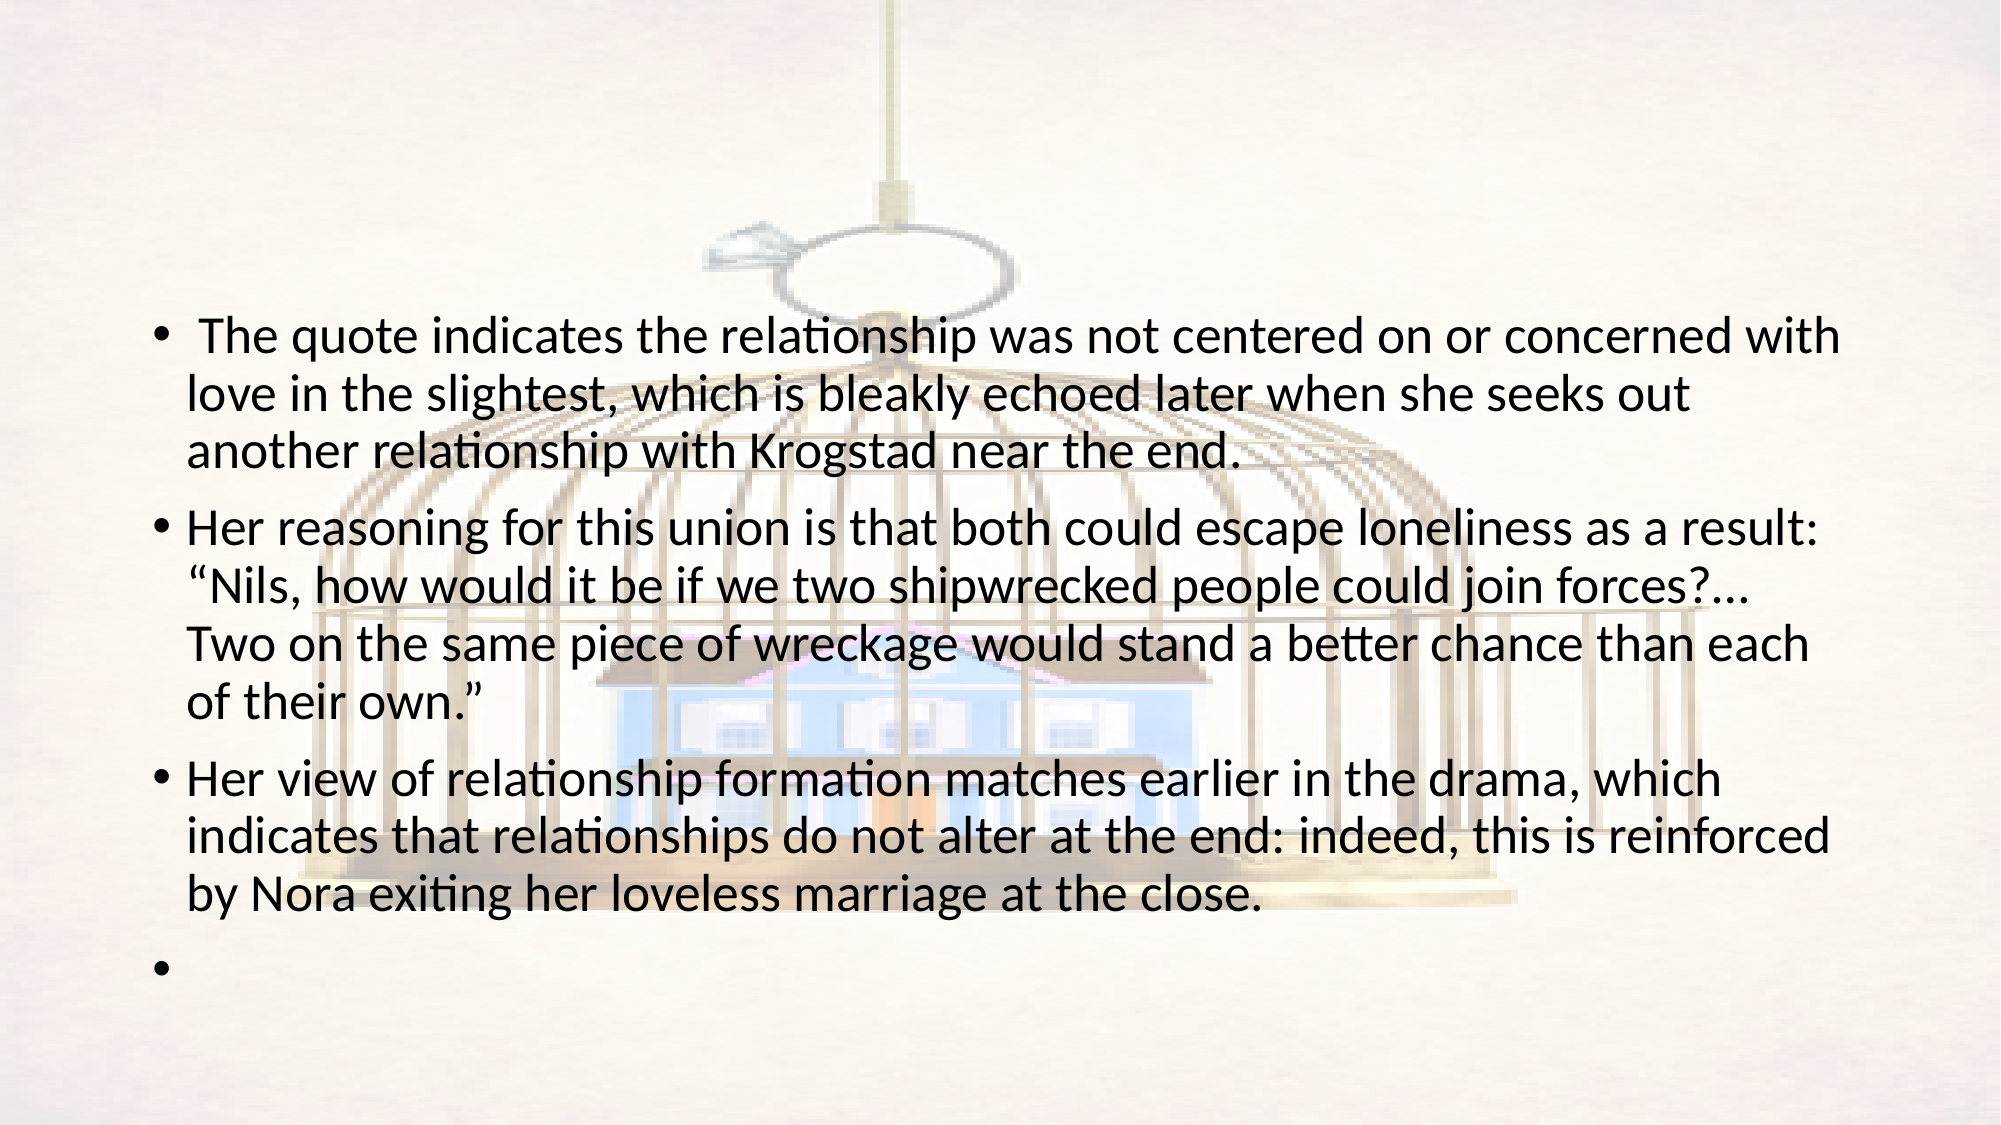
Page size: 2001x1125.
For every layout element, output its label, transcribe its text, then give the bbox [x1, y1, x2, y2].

list The quote indicates the relationship was not centered on or concerned with love in the slightest, which is bleakly echoed later when she seeks out another relationship with Krogstad near the end. Her reasoning for this union is that both could escape loneliness as a result: “Nils, how would it be if we two shipwrecked people could join forces?… Two on the same piece of wreckage would stand a better chance than each of their own.” Her view of relationship formation matches earlier in the drama, which indicates that relationships do not alter at the end: indeed, this is reinforced by Nora exiting her loveless marriage at the close. [137, 299, 1863, 1014]
